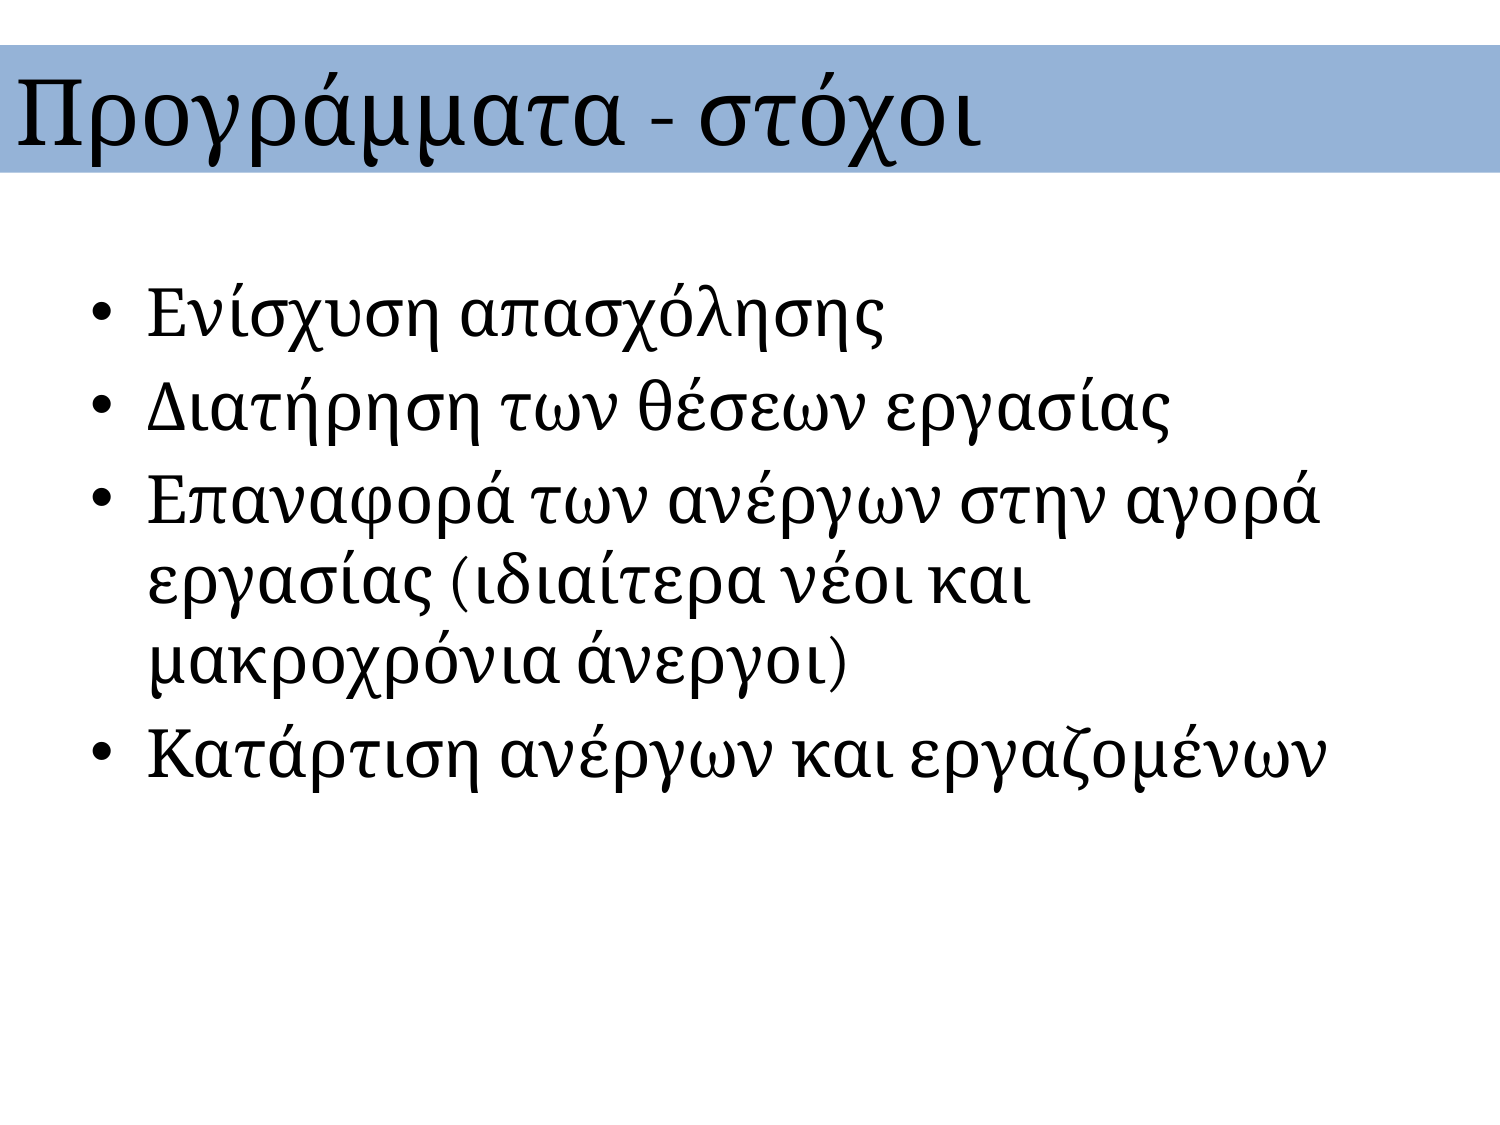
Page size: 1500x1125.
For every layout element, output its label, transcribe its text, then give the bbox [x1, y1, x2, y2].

text_box Προγράμματα - στόχοι [0, 45, 1500, 173]
list Ενίσχυση απασχόλησης Διατήρηση των θέσεων εργασίας Επαναφορά των ανέργων στην αγορά εργασίας (ιδιαίτερα νέοι και μακροχρόνια άνεργοι) Κατάρτιση ανέργων και εργαζομένων [75, 262, 1425, 1059]
